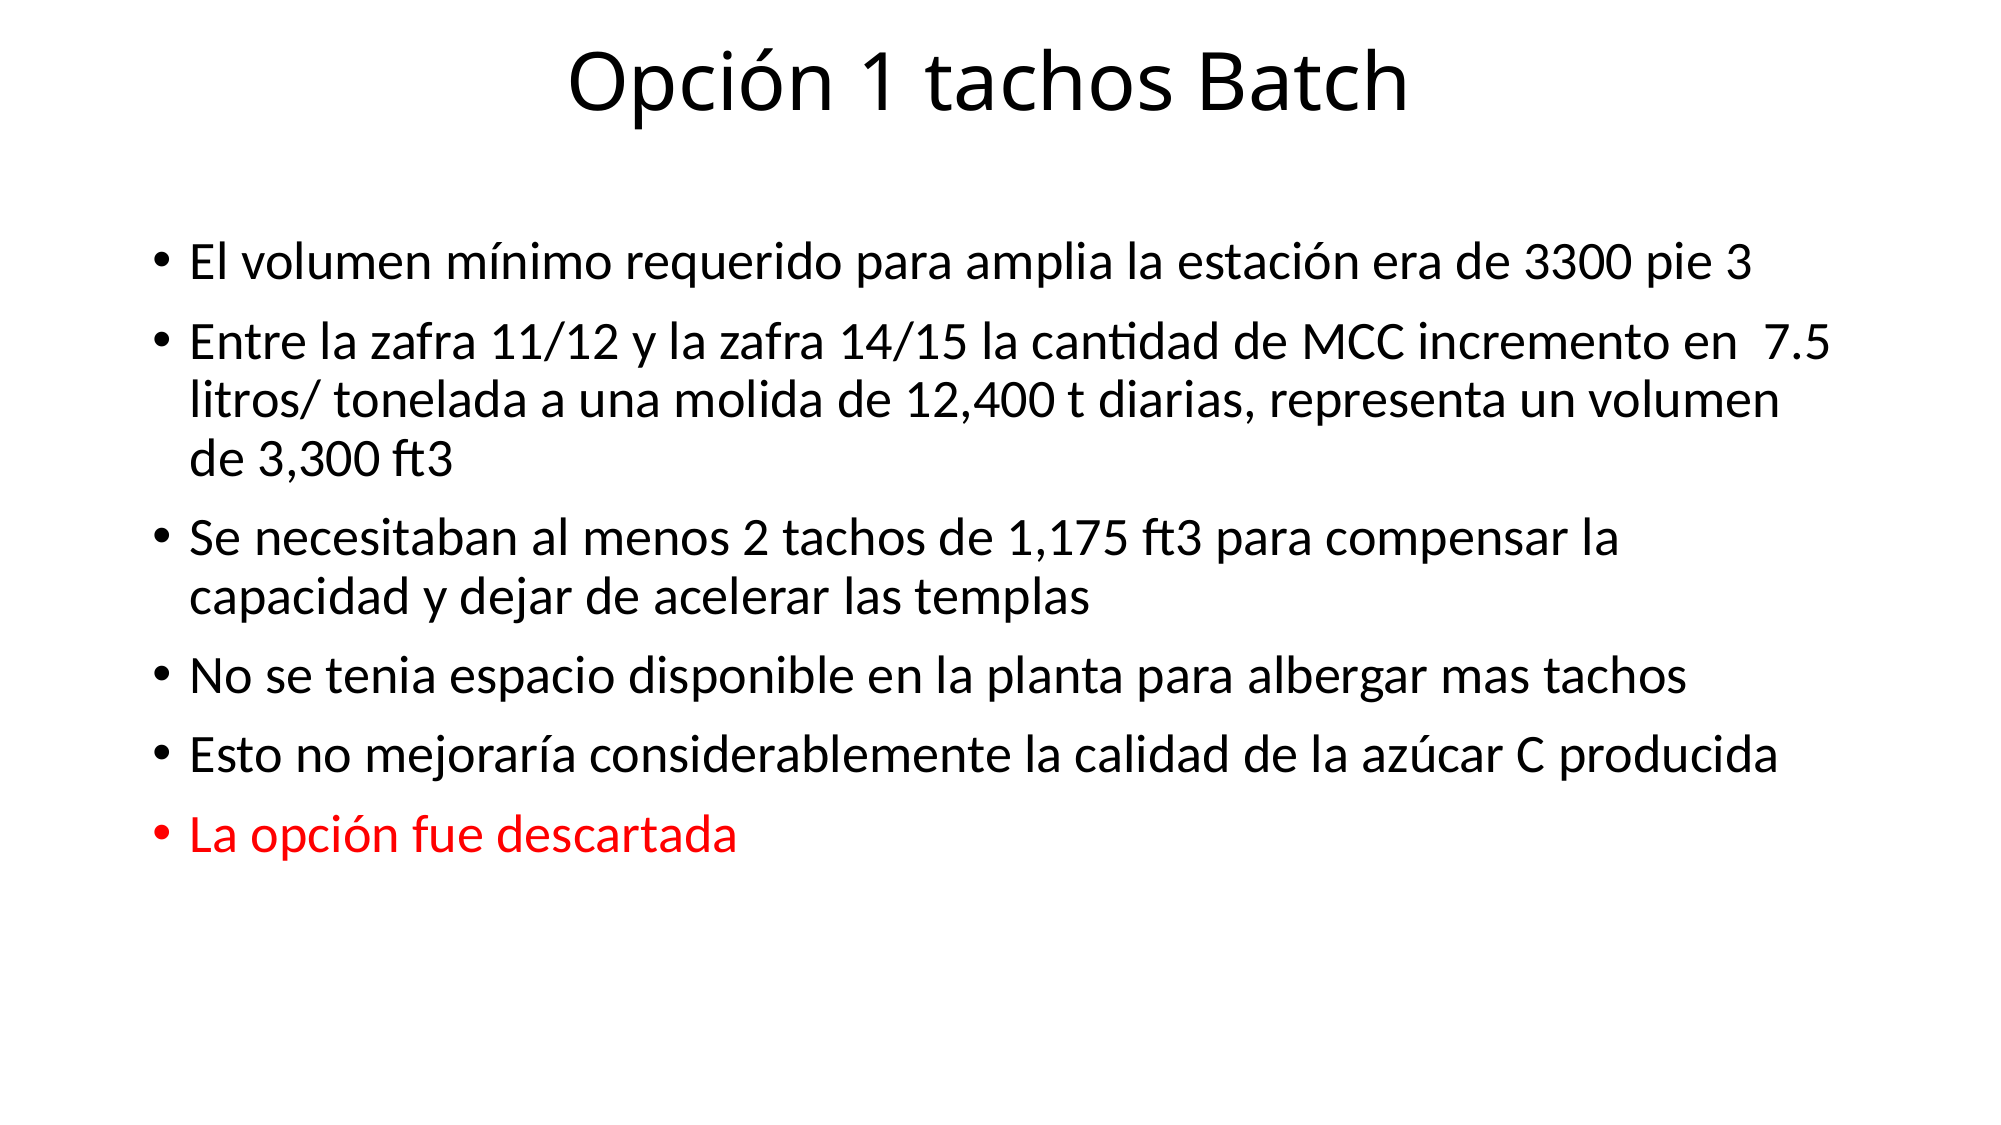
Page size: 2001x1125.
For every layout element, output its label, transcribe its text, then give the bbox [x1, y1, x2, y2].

list El volumen mínimo requerido para amplia la estación era de 3300 pie 3 Entre la zafra 11/12 y la zafra 14/15 la cantidad de MCC incremento en 7.5 litros/ tonelada a una molida de 12,400 t diarias, representa un volumen de 3,300 ft3 Se necesitaban al menos 2 tachos de 1,175 ft3 para compensar la capacidad y dejar de acelerar las templas No se tenia espacio disponible en la planta para albergar mas tachos Esto no mejoraría considerablemente la calidad de la azúcar C producida La opción fue descartada [137, 225, 1863, 983]
title Opción 1 tachos Batch [137, 32, 1863, 136]
